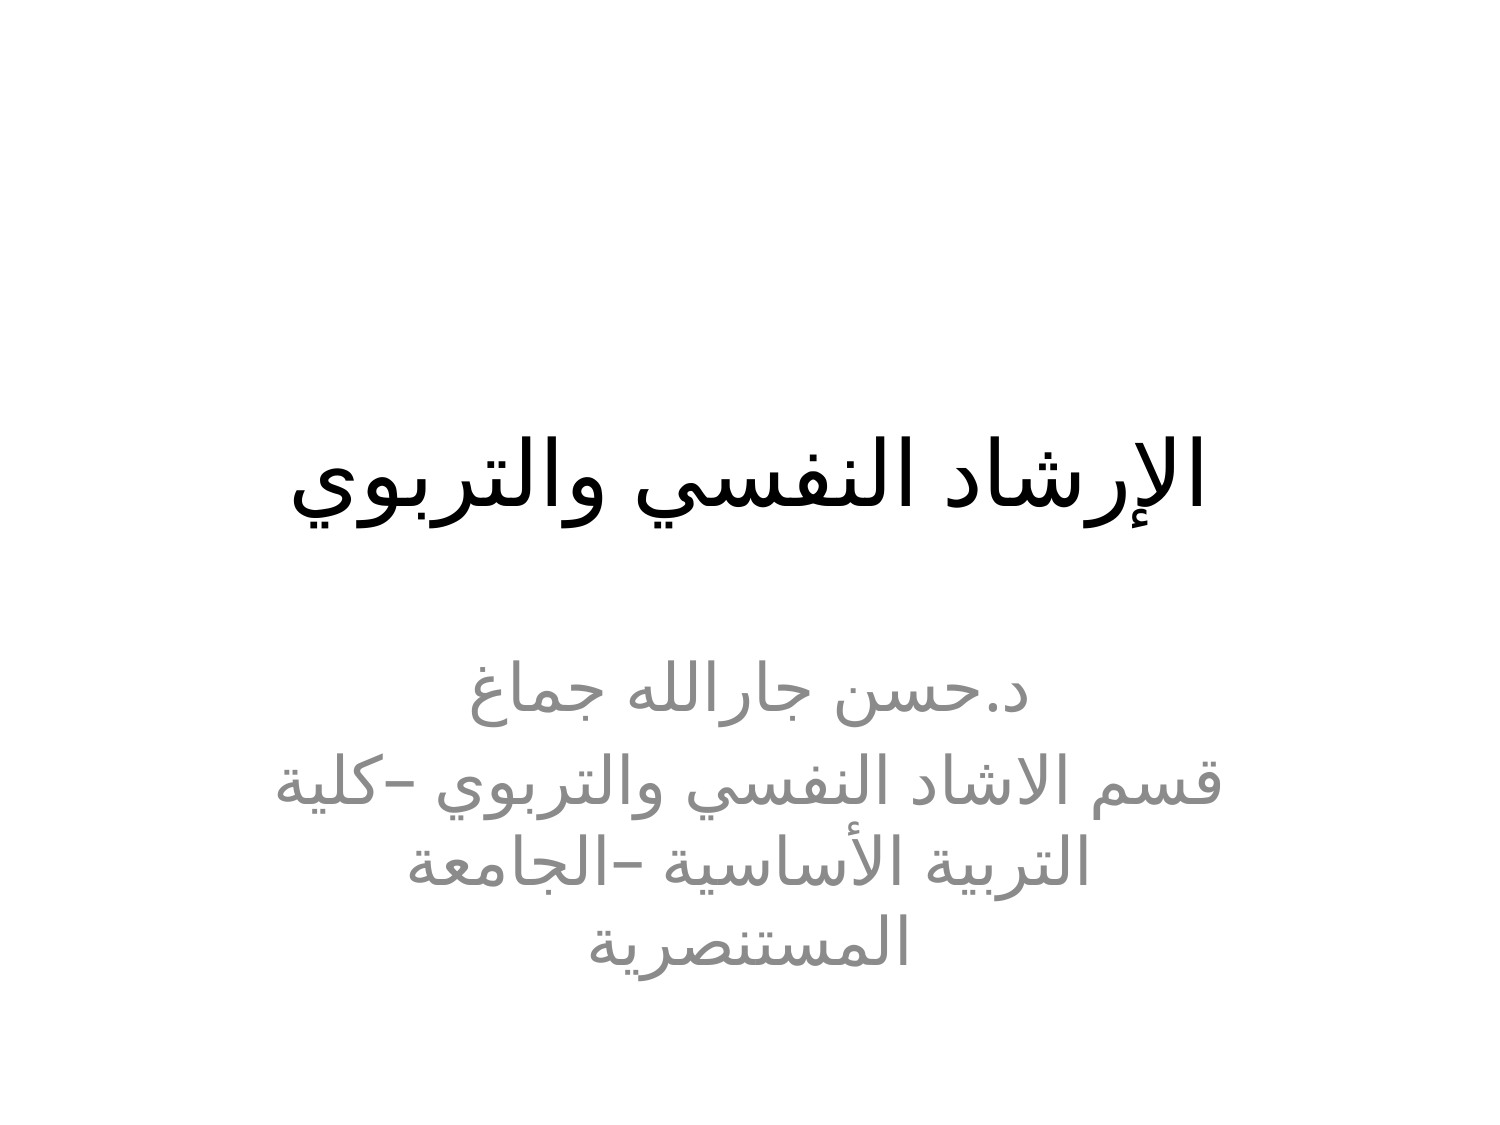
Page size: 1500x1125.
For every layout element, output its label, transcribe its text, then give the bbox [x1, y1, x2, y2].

title الإرشاد النفسي والتربوي [112, 349, 1388, 591]
subtitle د.حسن جارالله جماغ قسم الاشاد النفسي والتربوي –كلية التربية الأساسية –الجامعة المستنصرية [225, 637, 1275, 925]
